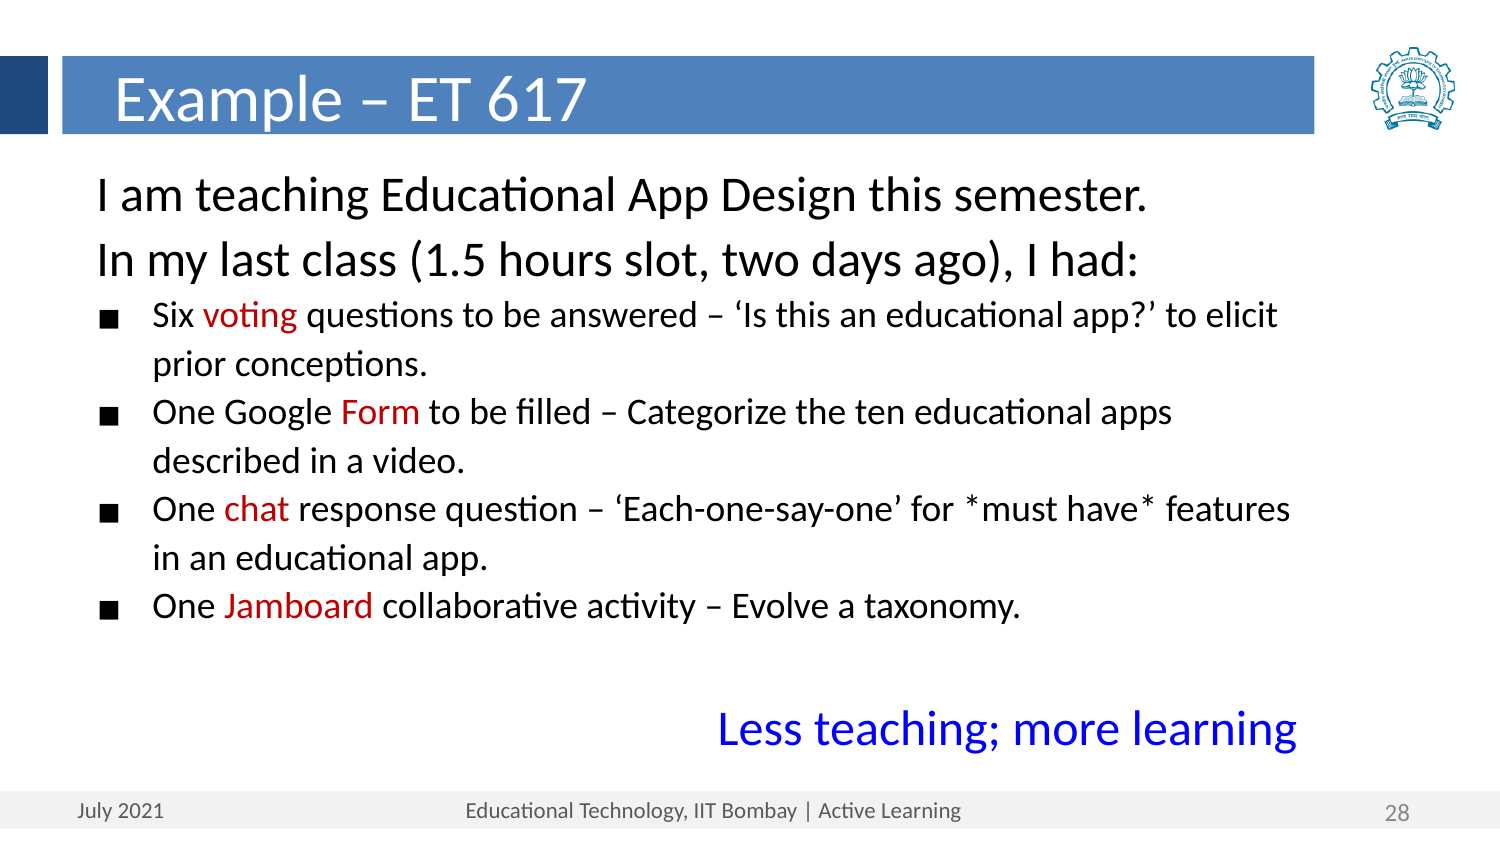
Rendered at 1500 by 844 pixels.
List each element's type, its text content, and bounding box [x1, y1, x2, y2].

list Example – ET 617 [62, 56, 1313, 134]
list I am teaching Educational App Design this semester. In my last class (1.5 hours slot, two days ago), I had: Six voting questions to be answered – ‘Is this an educational app?’ to elicit prior conceptions. One Google Form to be filled – Categorize the ten educational apps described in a video. One chat response question – ‘Each-one-say-one’ for *must have* features in an educational app. One Jamboard collaborative activity – Evolve a taxonomy. Less teaching; more learning [62, 149, 1313, 772]
slide_number 28 [1332, 789, 1425, 835]
picture [1371, 47, 1455, 130]
